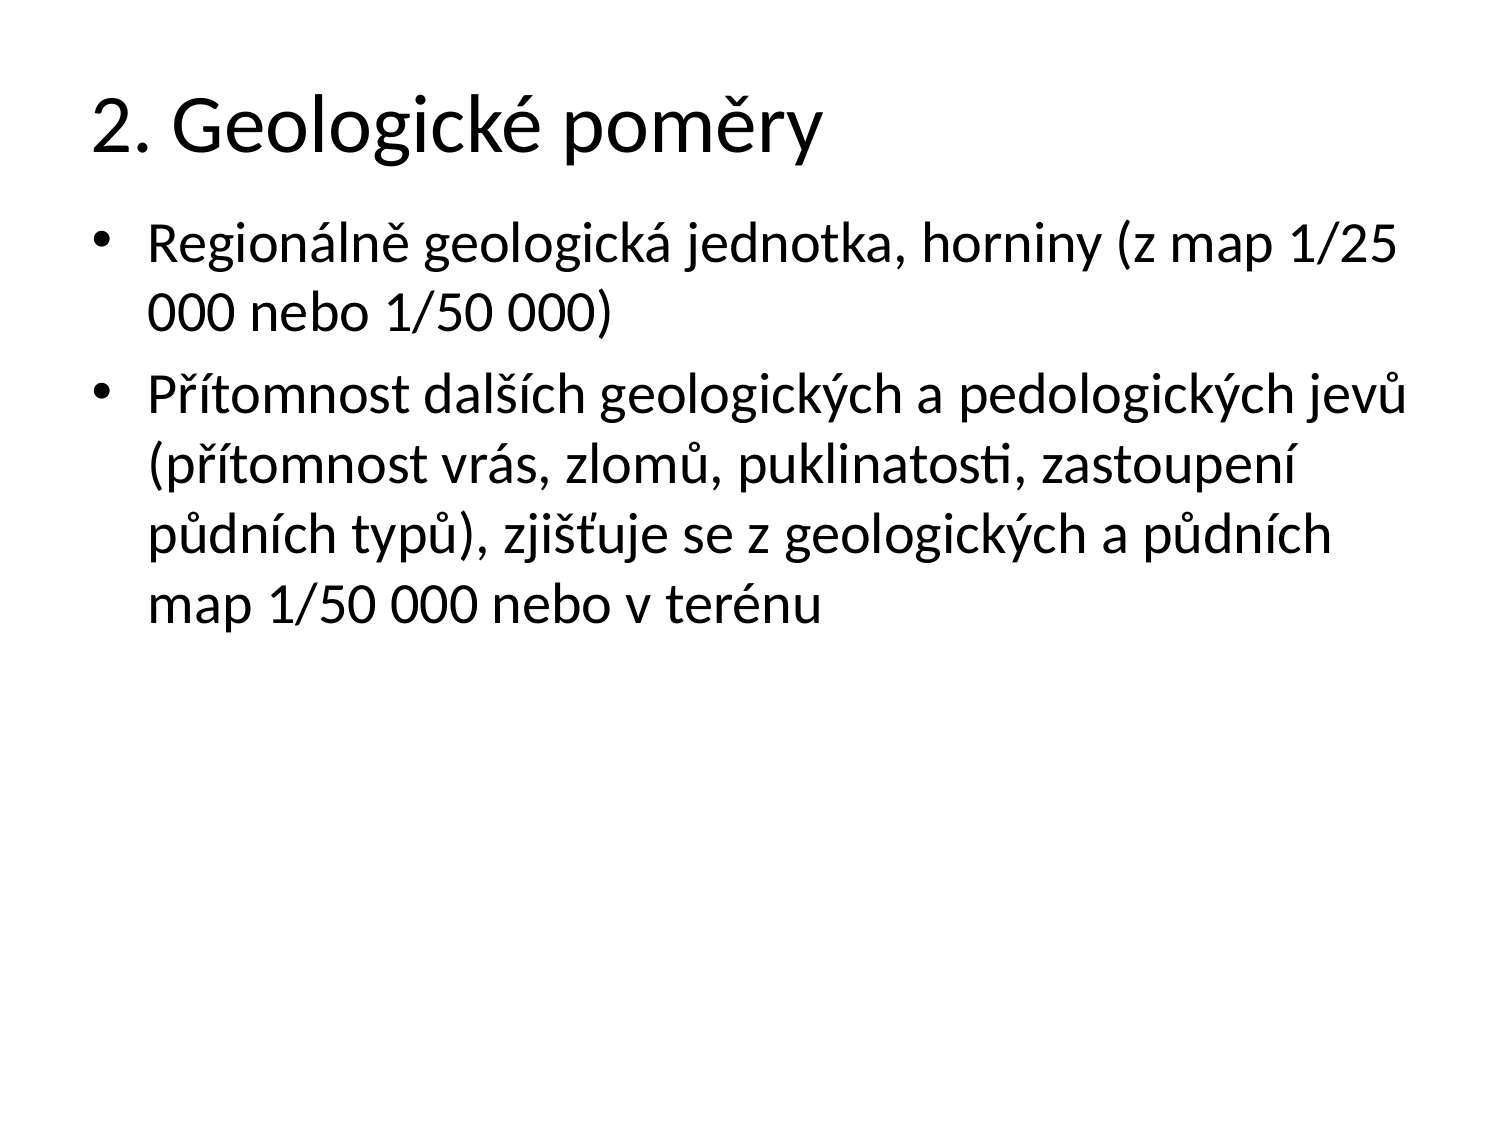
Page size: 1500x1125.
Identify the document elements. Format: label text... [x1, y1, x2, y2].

list Regionálně geologická jednotka, horniny (z map 1/25 000 nebo 1/50 000) Přítomnost dalších geologických a pedologických jevů (přítomnost vrás, zlomů, puklinatosti, zastoupení půdních typů), zjišťuje se z geologických a půdních map 1/50 000 nebo v terénu [76, 196, 1427, 939]
title 2. Geologické poměry [75, 42, 1425, 197]
